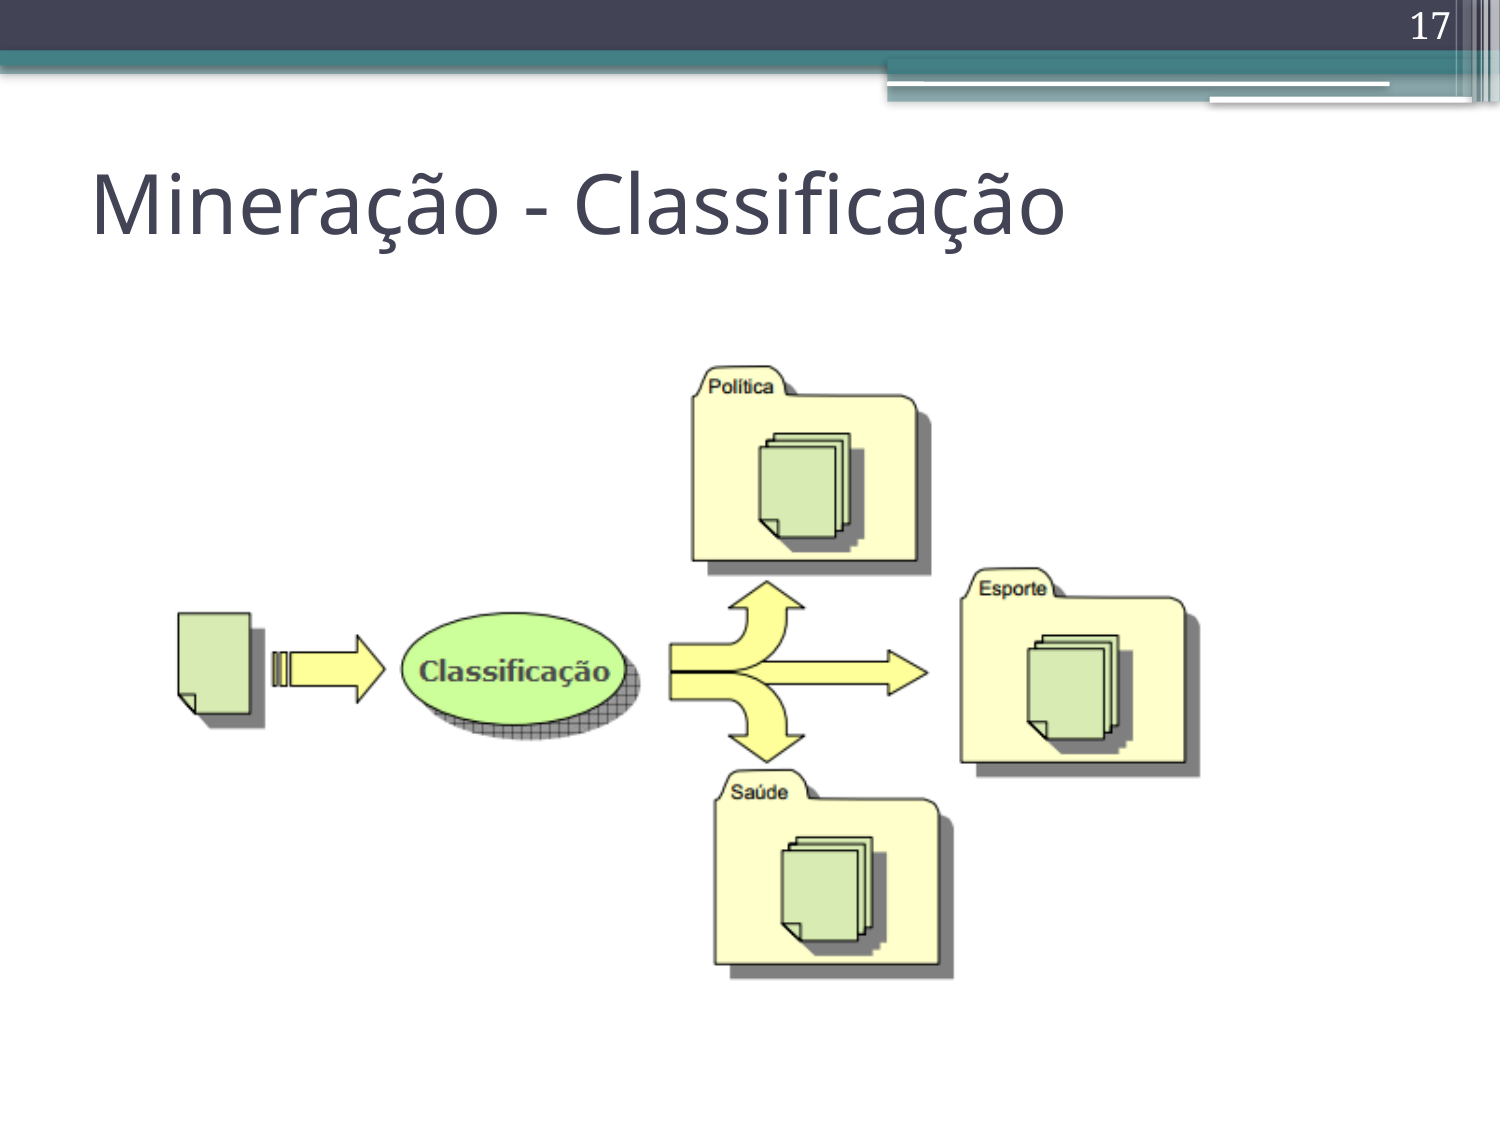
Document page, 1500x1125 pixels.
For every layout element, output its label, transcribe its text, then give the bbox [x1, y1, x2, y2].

picture [135, 349, 1280, 992]
slide_number 17 [1341, 0, 1466, 61]
title Mineração - Classificação [75, 113, 1425, 289]
